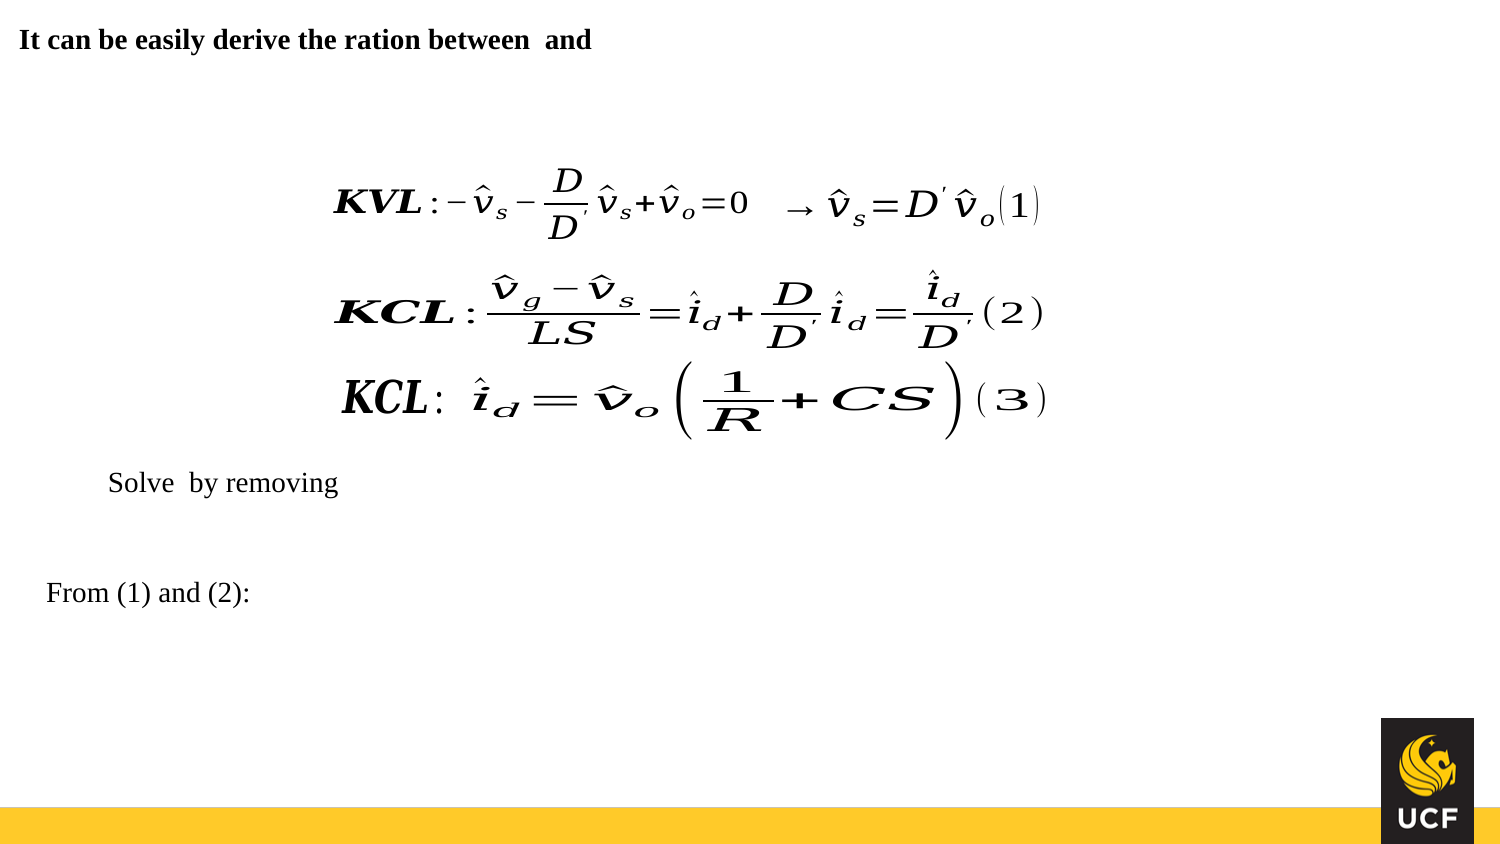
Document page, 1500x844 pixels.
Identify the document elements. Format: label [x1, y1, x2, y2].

picture [0, 718, 1500, 844]
